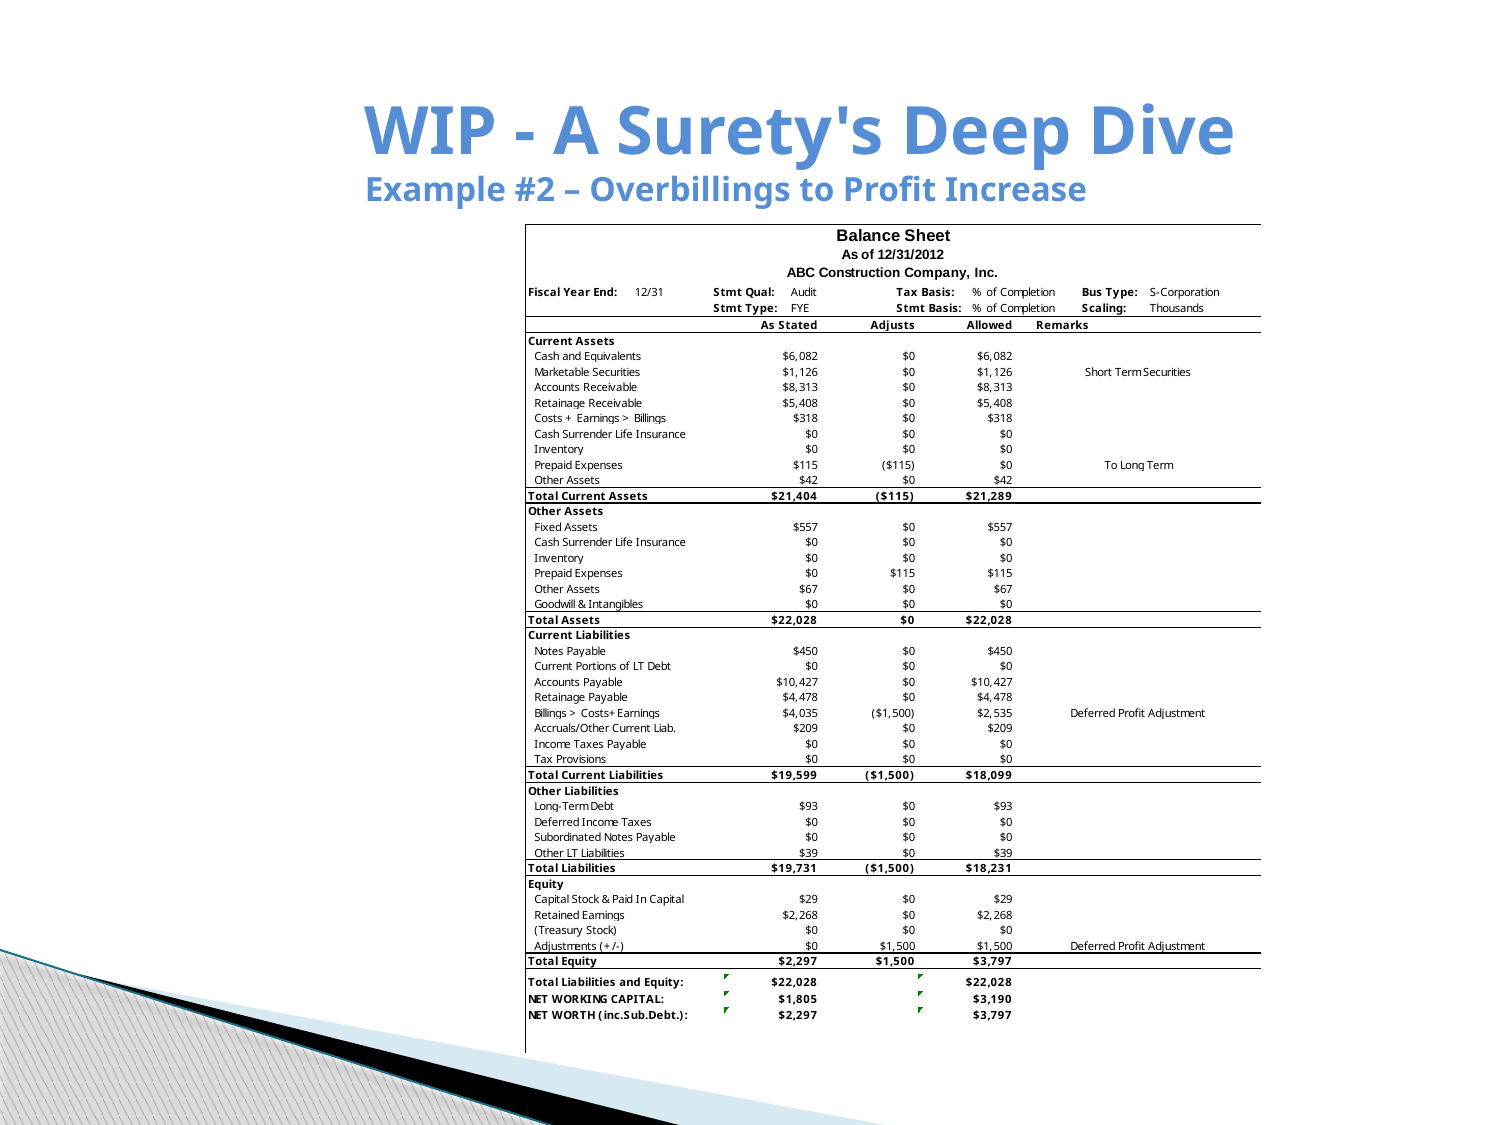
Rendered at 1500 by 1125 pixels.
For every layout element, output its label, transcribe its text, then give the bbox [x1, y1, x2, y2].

picture [524, 223, 1263, 1055]
title WIP - A Surety's Deep Dive Example #2 – Overbillings to Profit Increase [350, 71, 1348, 225]
